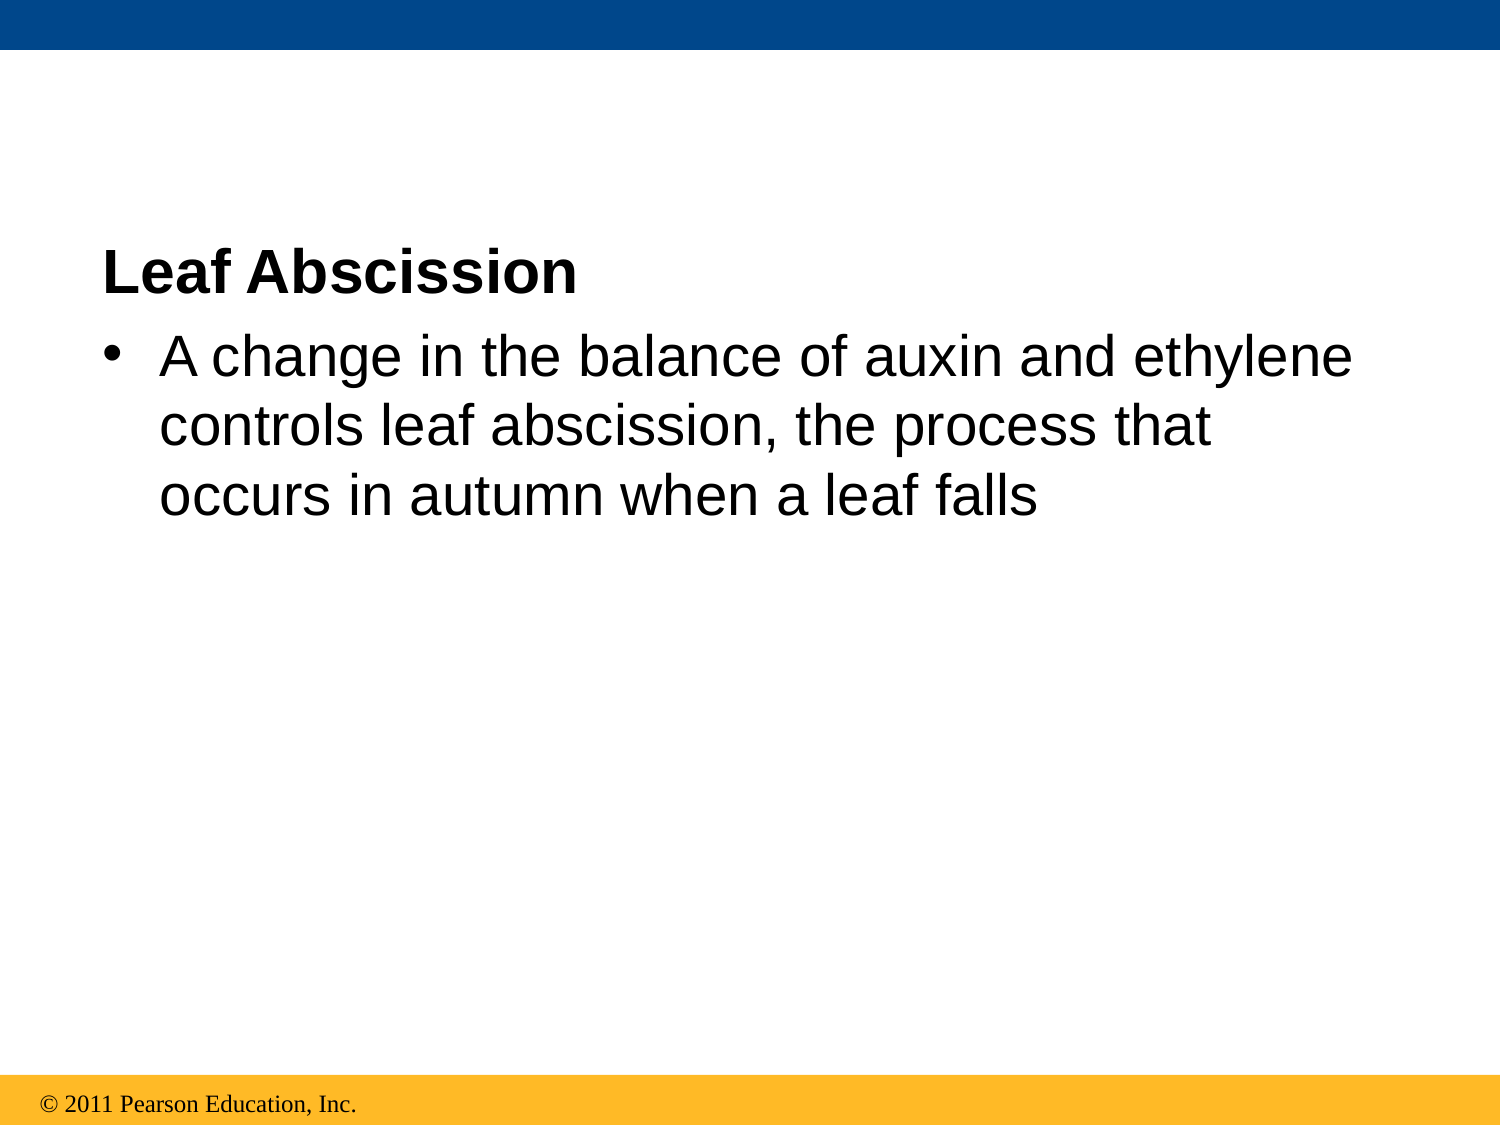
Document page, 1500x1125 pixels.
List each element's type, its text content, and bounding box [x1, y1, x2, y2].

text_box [0, 1074, 1500, 1125]
text_box [0, 0, 1500, 50]
list Leaf Abscission A change in the balance of auxin and ethylene controls leaf abscission, the process that occurs in autumn when a leaf falls [87, 223, 1413, 588]
